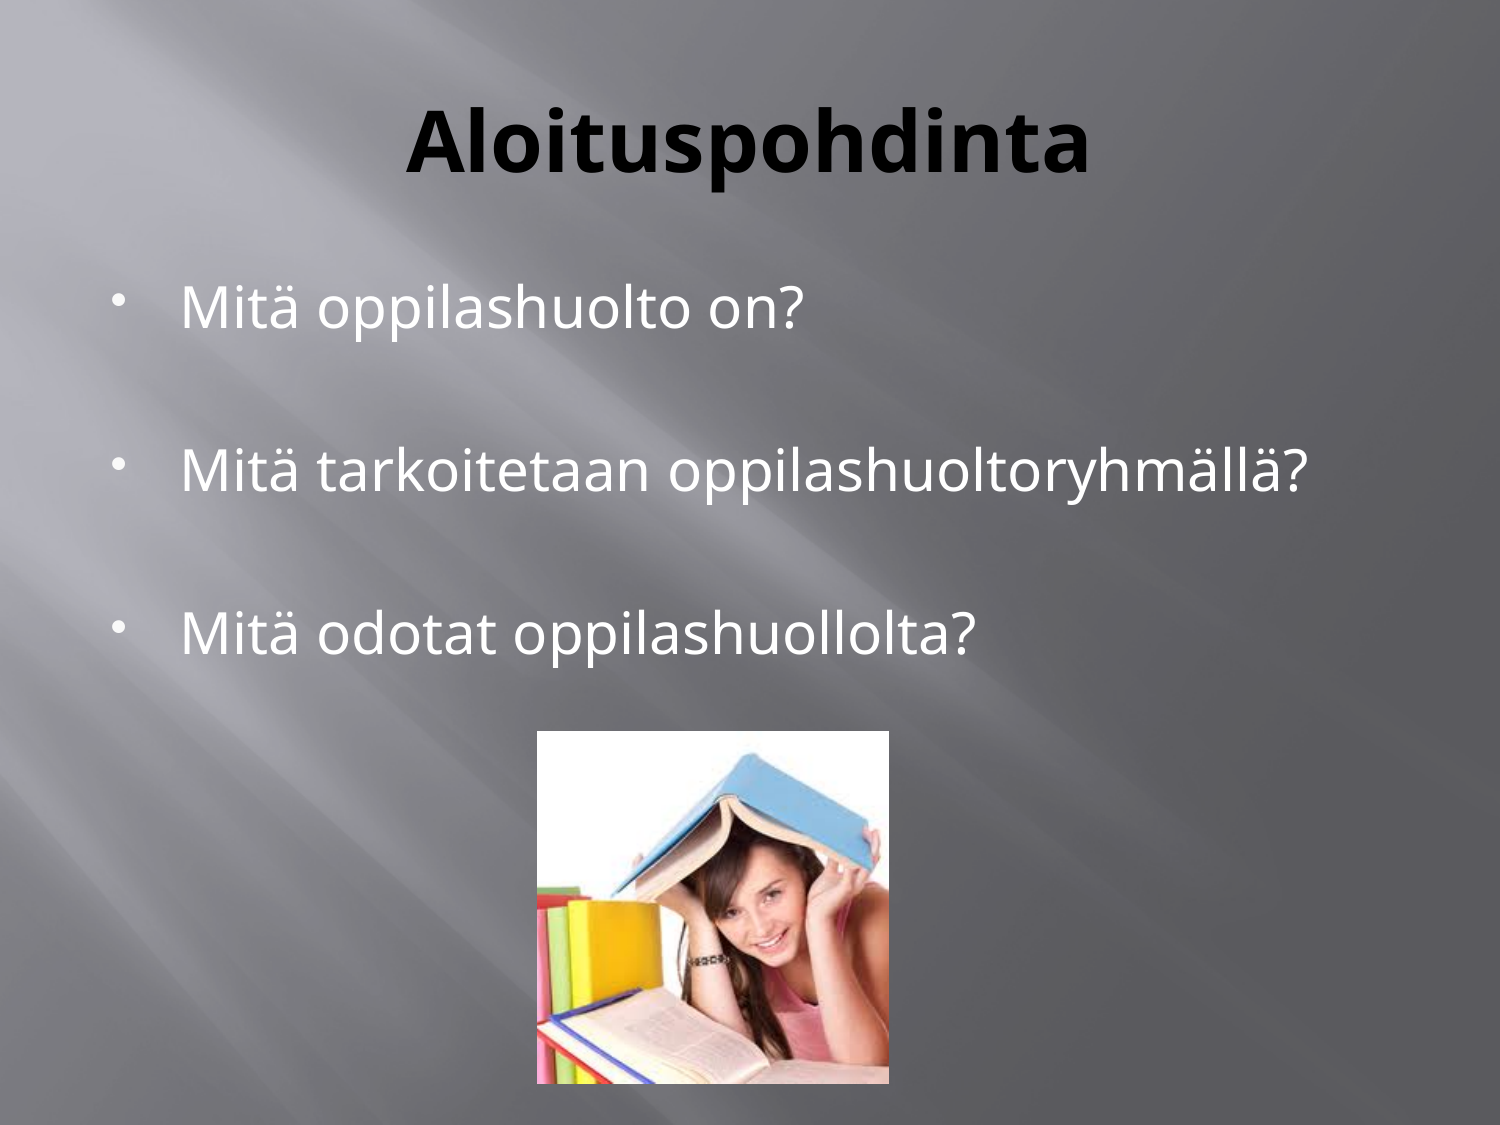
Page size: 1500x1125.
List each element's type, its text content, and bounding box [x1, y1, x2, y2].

list Mitä oppilashuolto on? Mitä tarkoitetaan oppilashuoltoryhmällä? Mitä odotat oppilashuollolta? [75, 262, 1425, 1035]
picture [537, 731, 890, 1084]
title Aloituspohdinta [75, 45, 1425, 233]
